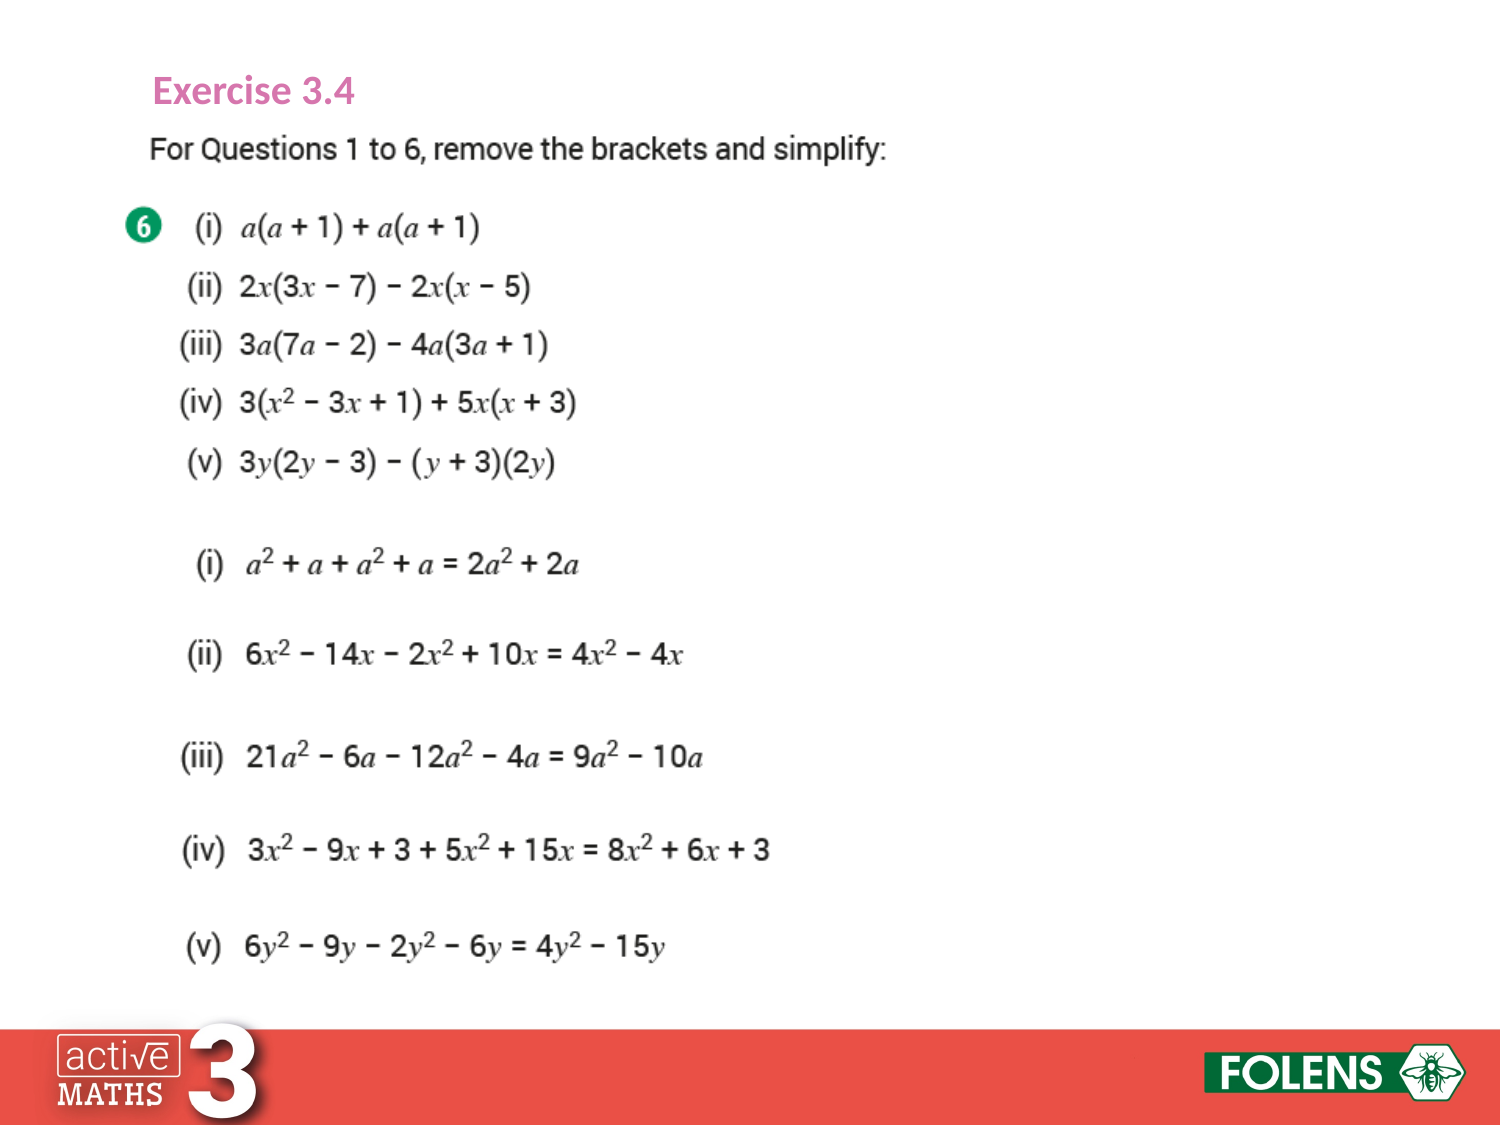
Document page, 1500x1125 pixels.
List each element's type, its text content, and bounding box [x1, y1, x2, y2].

list Exercise 3.4 [137, 54, 384, 198]
picture [0, 0, 1500, 1125]
list Exercise 3.4 [137, 502, 384, 708]
